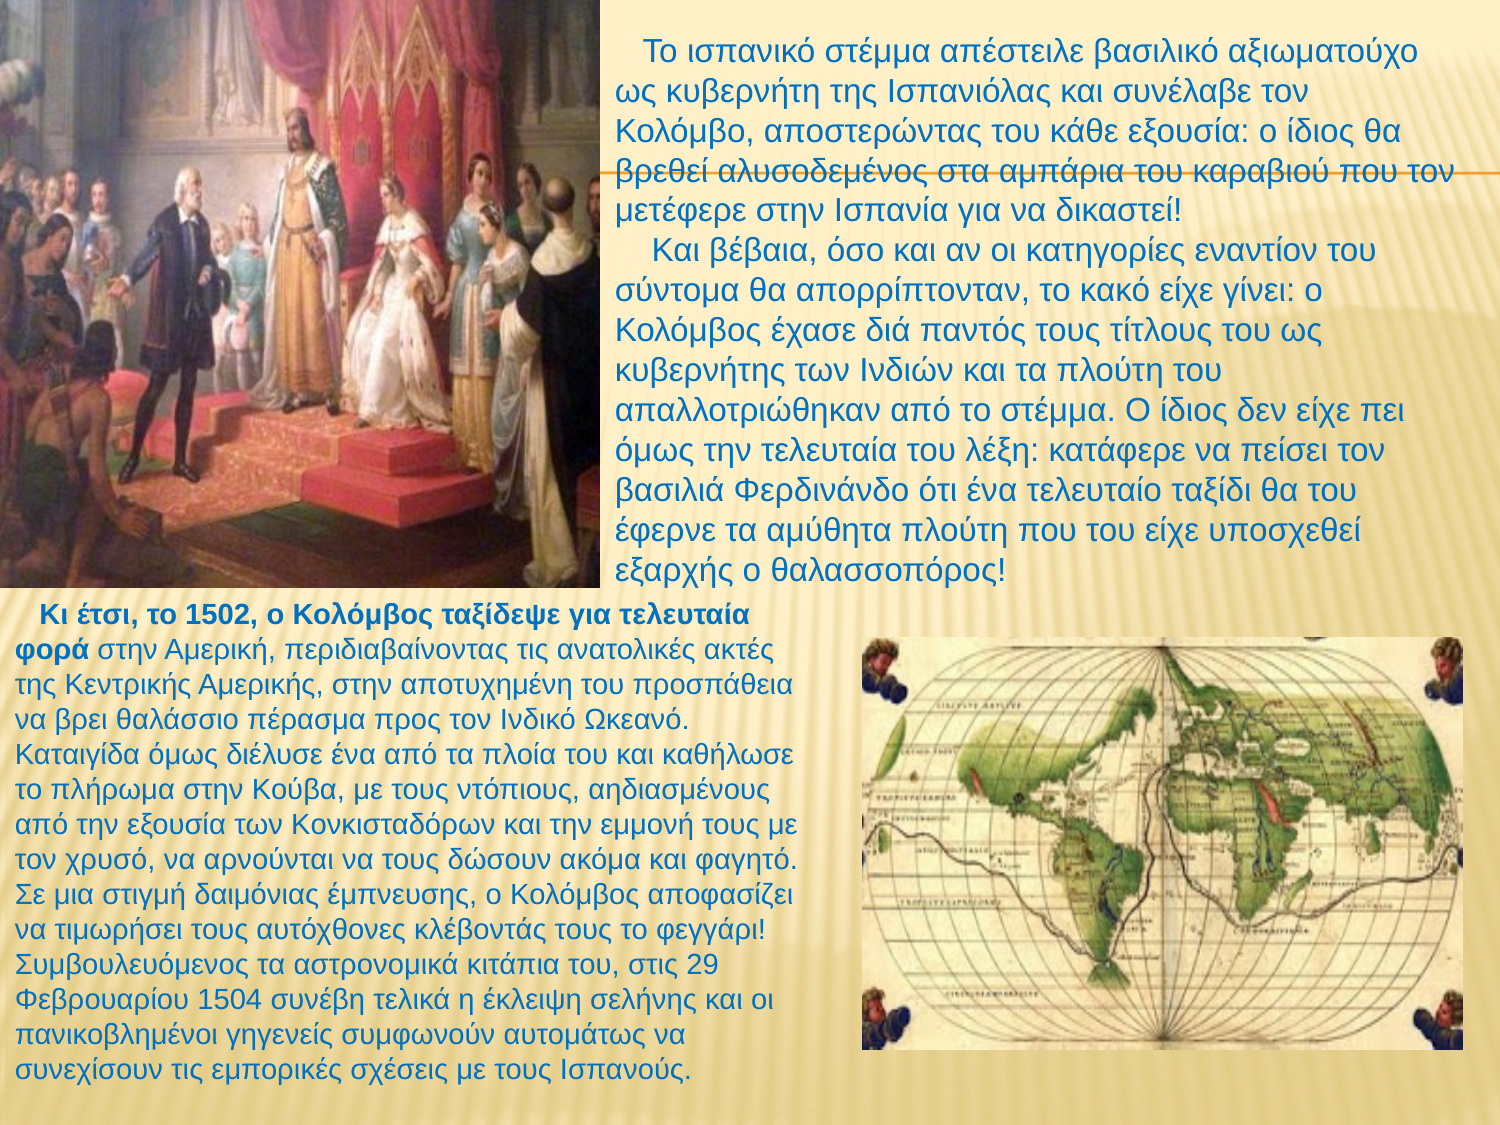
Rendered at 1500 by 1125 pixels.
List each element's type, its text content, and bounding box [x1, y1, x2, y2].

text_box Το ισπανικό στέμμα απέστειλε βασιλικό αξιωματούχο ως κυβερνήτη της Ισπανιόλας και συνέλαβε τον Κολόμβο, αποστερώντας του κάθε εξουσία: ο ίδιος θα βρεθεί αλυσοδεμένος στα αμπάρια του καραβιού που τον μετέφερε στην Ισπανία για να δικαστεί! Και βέβαια, όσο και αν οι κατηγορίες εναντίον του σύντομα θα απορρίπτονταν, το κακό είχε γίνει: ο Κολόμβος έχασε διά παντός τους τίτλους του ως κυβερνήτης των Ινδιών και τα πλούτη του απαλλοτριώθηκαν από το στέμμα. Ο ίδιος δεν είχε πει όμως την τελευταία του λέξη: κατάφερε να πείσει τον βασιλιά Φερδινάνδο ότι ένα τελευταίο ταξίδι θα του έφερνε τα αμύθητα πλούτη που του είχε υποσχεθεί εξαρχής ο θαλασσοπόρος! [610, 21, 1474, 596]
picture [862, 637, 1463, 1051]
picture [0, 0, 601, 588]
text_box Κι έτσι, το 1502, ο Κολόμβος ταξίδεψε για τελευταία φορά στην Αμερική, περιδιαβαίνοντας τις ανατολικές ακτές της Κεντρικής Αμερικής, στην αποτυχημένη του προσπάθεια να βρει θαλάσσιο πέρασμα προς τον Ινδικό Ωκεανό. Καταιγίδα όμως διέλυσε ένα από τα πλοία του και καθήλωσε το πλήρωμα στην Κούβα, με τους ντόπιους, αηδιασμένους από την εξουσία των Κονκισταδόρων και την εμμονή τους με τον χρυσό, να αρνούνται να τους δώσουν ακόμα και φαγητό. Σε μια στιγμή δαιμόνιας έμπνευσης, ο Κολόμβος αποφασίζει να τιμωρήσει τους αυτόχθονες κλέβοντάς τους το φεγγάρι! Συμβουλευόμενος τα αστρονομικά κιτάπια του, στις 29 Φεβρουαρίου 1504 συνέβη τελικά η έκλειψη σελήνης και οι πανικοβλημένοι γηγενείς συμφωνούν αυτομάτως να συνεχίσουν τις εμπορικές σχέσεις με τους Ισπανούς. [0, 588, 838, 1125]
